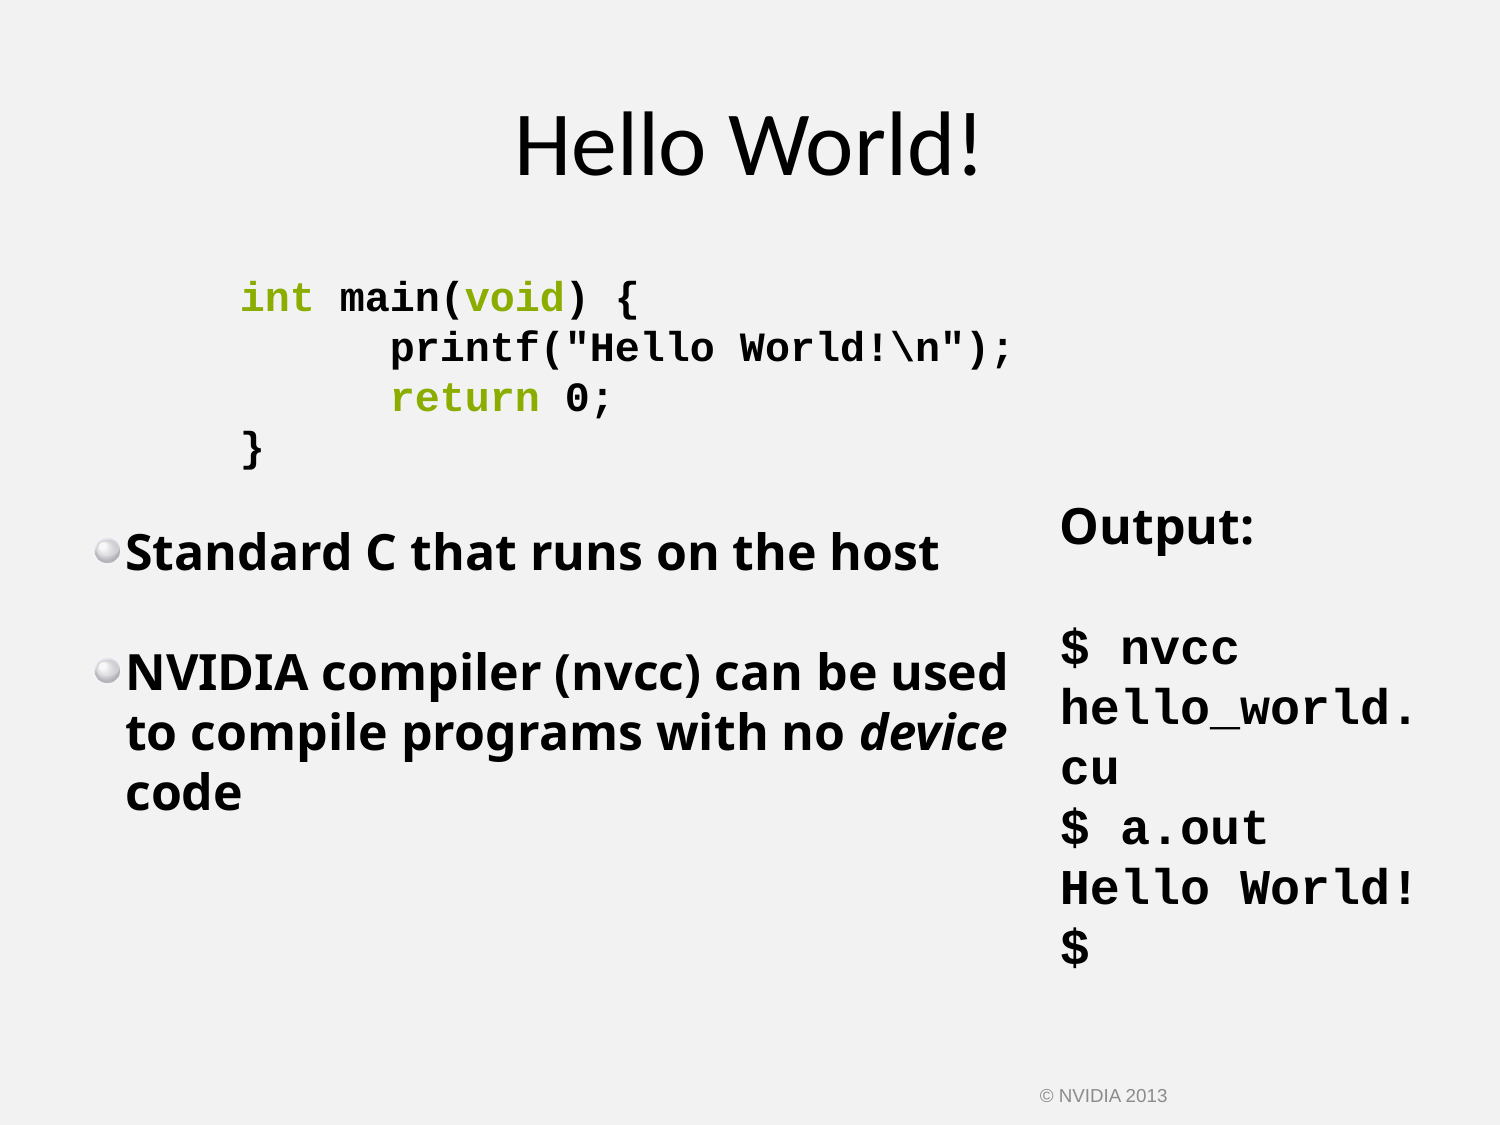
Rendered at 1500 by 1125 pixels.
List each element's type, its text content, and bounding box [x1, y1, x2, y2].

text_box Output: $ nvcc hello_world.cu $ a.out Hello World! $ [1045, 262, 1448, 1038]
text_box int main(void) { printf("Hello World!\n"); return 0; } Standard C that runs on the host NVIDIA compiler (nvcc) can be used to compile programs with no device code [75, 262, 1036, 1038]
picture [89, 532, 125, 568]
picture [89, 652, 125, 688]
text_box © NVIDIA 2013 [1024, 1065, 1500, 1125]
text_box Hello World! [75, 45, 1425, 233]
